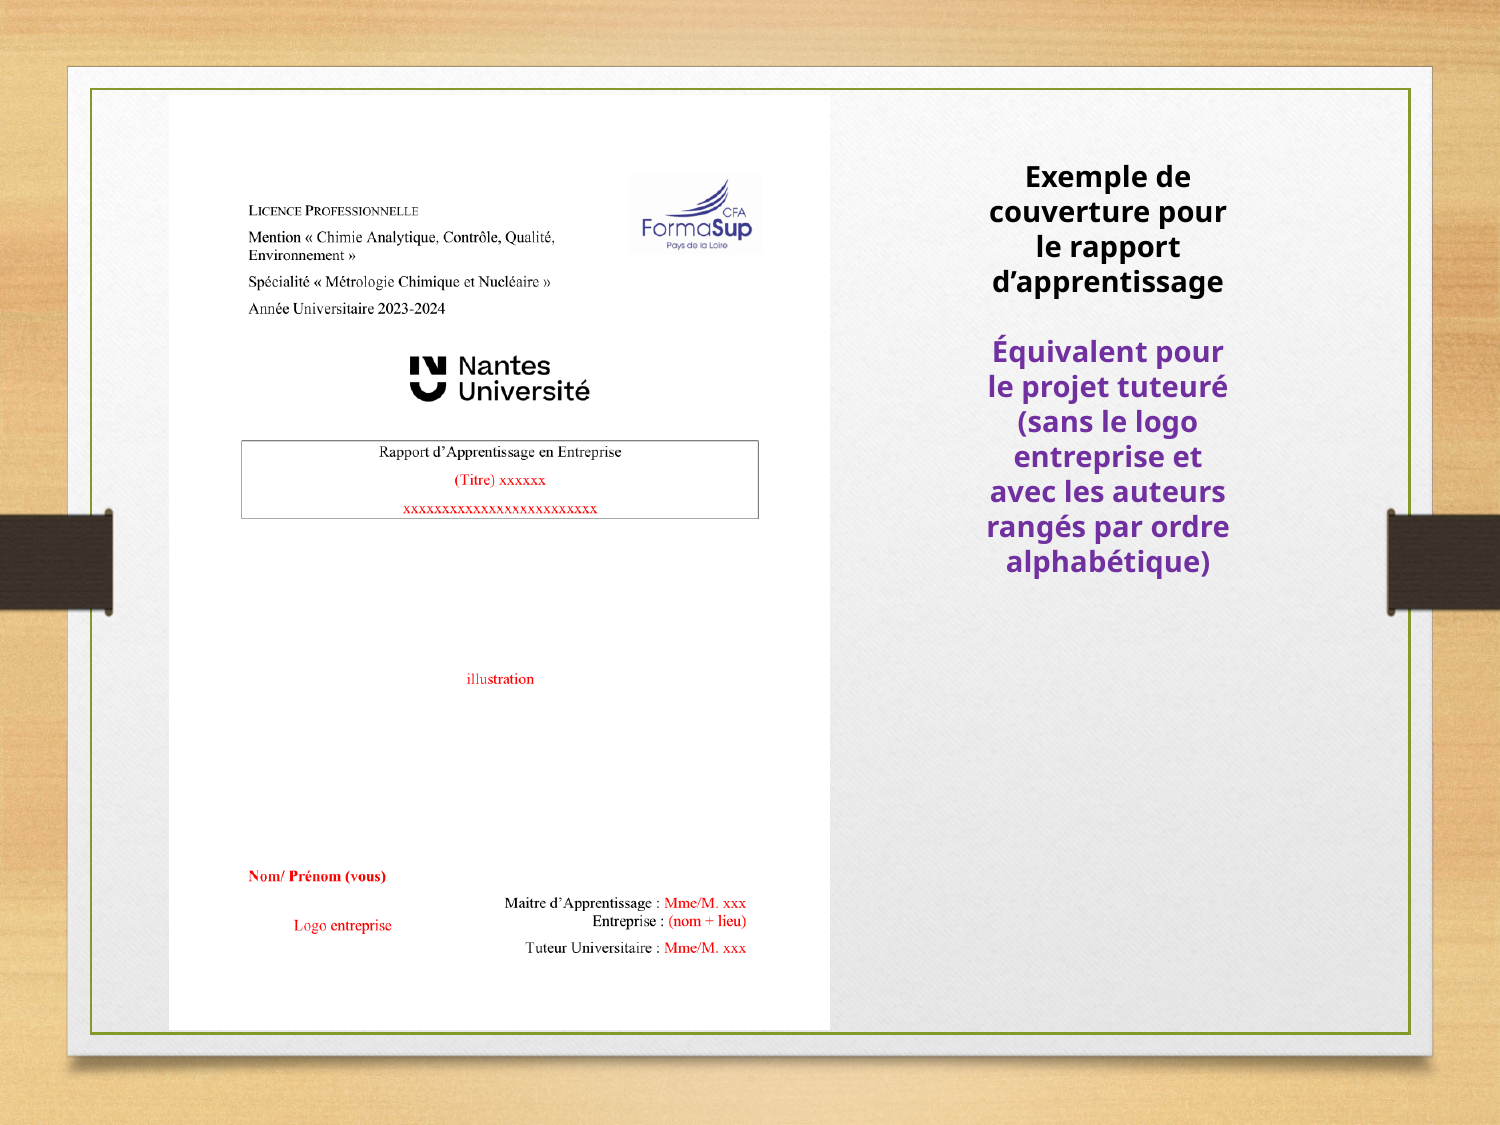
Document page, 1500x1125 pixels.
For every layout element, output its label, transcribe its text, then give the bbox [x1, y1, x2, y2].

picture [0, 0, 1500, 1125]
text_box Exemple de couverture pour le rapport d’apprentissage Équivalent pour le projet tuteuré (sans le logo entreprise et avec les auteurs rangés par ordre alphabétique) [966, 151, 1250, 586]
